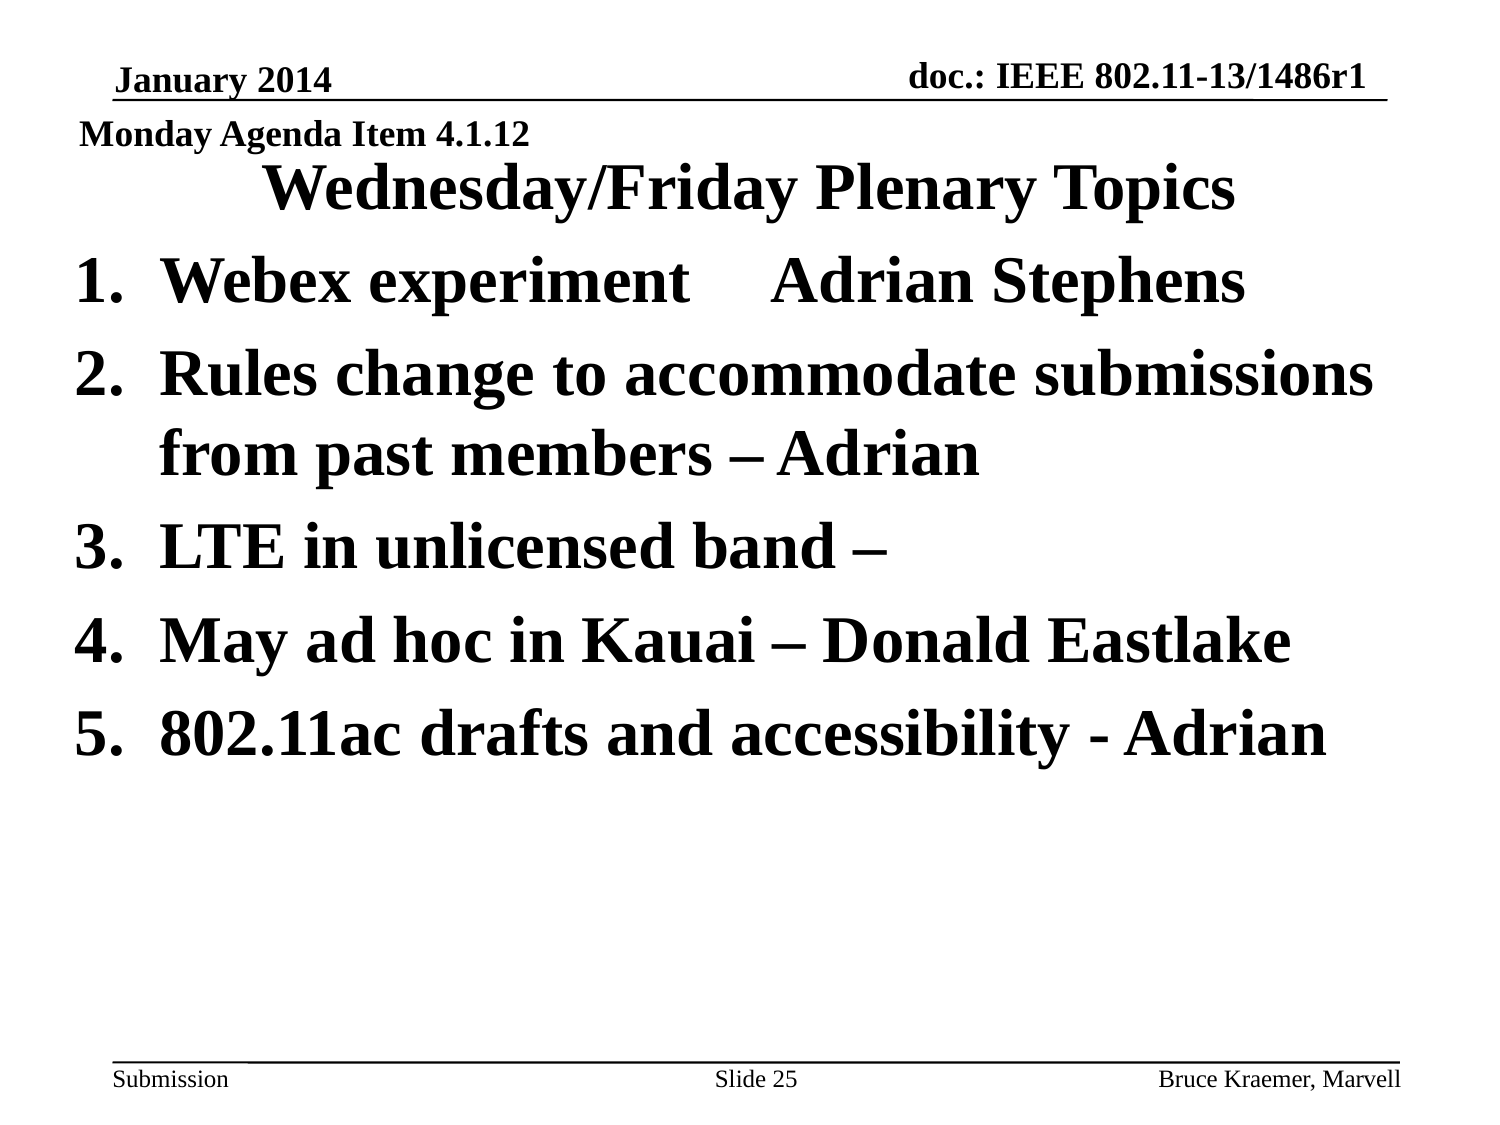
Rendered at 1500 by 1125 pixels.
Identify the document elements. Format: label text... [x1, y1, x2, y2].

text_box Monday Agenda Item 4.1.12 [64, 101, 546, 161]
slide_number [114, 54, 374, 100]
title Wednesday/Friday Plenary Topics [112, 112, 1388, 228]
slide_number Slide 25 [697, 1062, 815, 1103]
footer Bruce Kraemer, Marvell [1079, 1062, 1402, 1093]
list Webex experiment Adrian Stephens Rules change to accommodate submissions from past members – Adrian LTE in unlicensed band – May ad hoc in Kauai – Donald Eastlake 802.11ac drafts and accessibility - Adrian [59, 228, 1477, 996]
